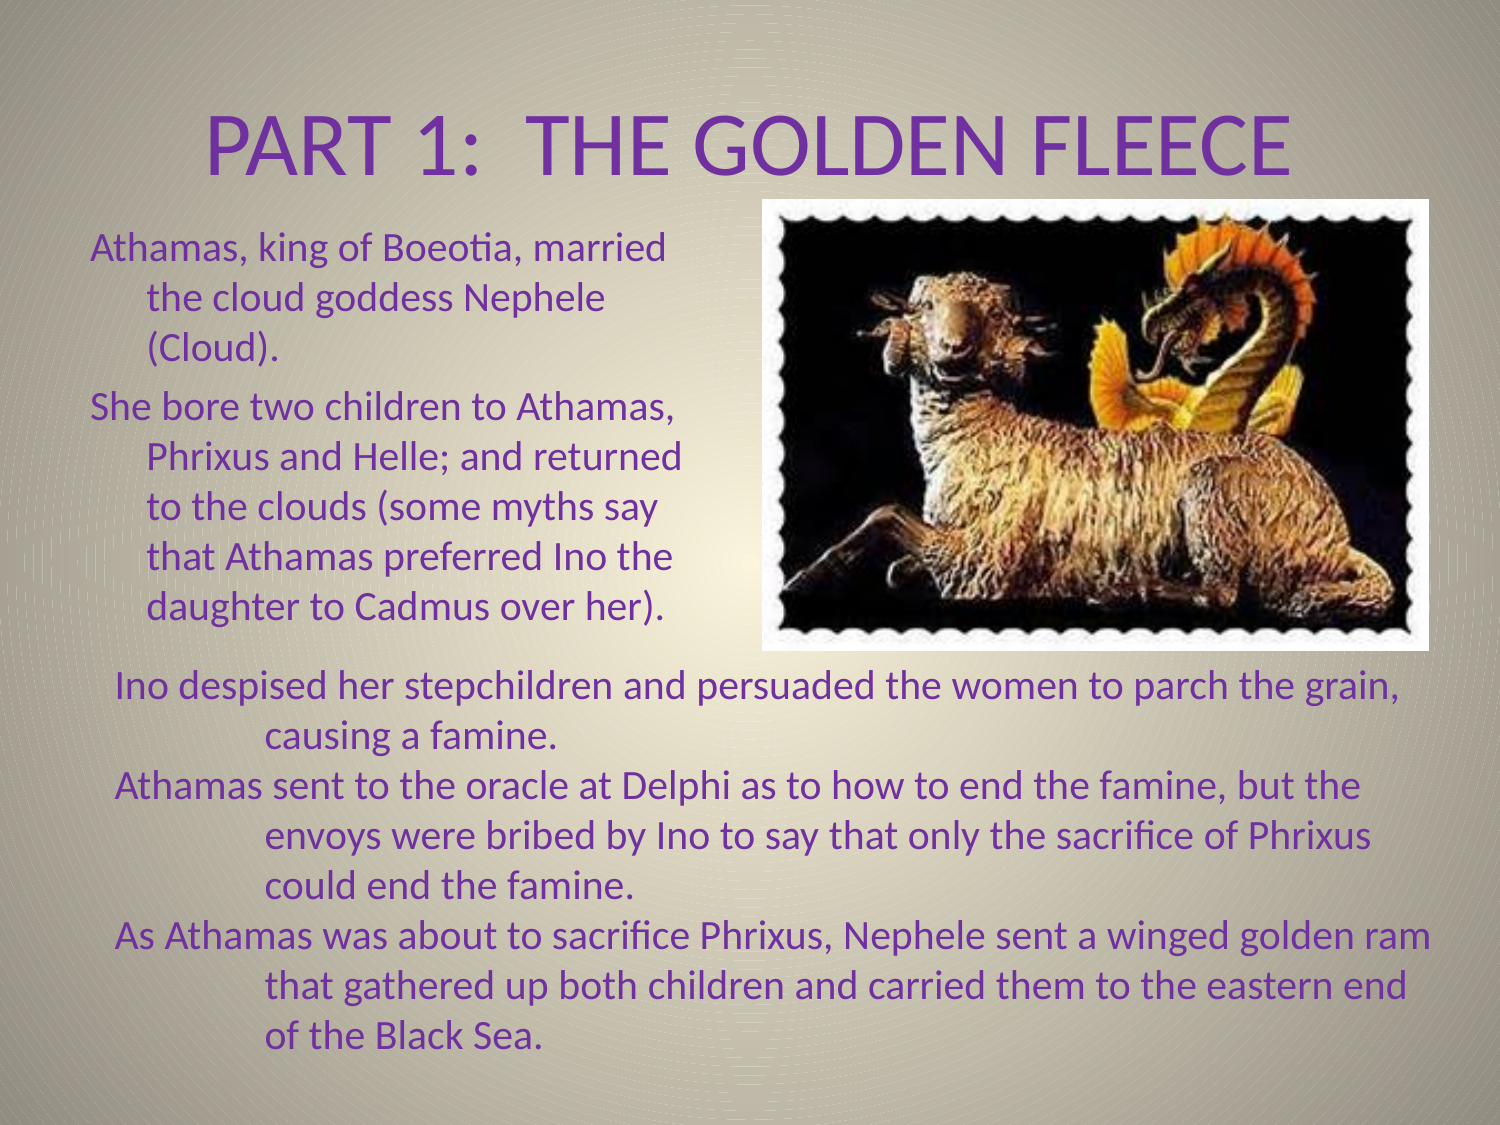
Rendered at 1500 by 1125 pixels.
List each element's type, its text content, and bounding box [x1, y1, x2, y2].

title PART 1: THE GOLDEN FLEECE [75, 45, 1425, 233]
text_box Ino despised her stepchildren and persuaded the women to parch the grain, causing a famine. Athamas sent to the oracle at Delphi as to how to end the famine, but the envoys were bribed by Ino to say that only the sacrifice of Phrixus could end the famine. As Athamas was about to sacrifice Phrixus, Nephele sent a winged golden ram that gathered up both children and carried them to the eastern end of the Black Sea. [99, 650, 1450, 1125]
list Athamas, king of Boeotia, married the cloud goddess Nephele (Cloud). She bore two children to Athamas, Phrixus and Helle; and returned to the clouds (some myths say that Athamas preferred Ino the daughter to Cadmus over her). [75, 212, 738, 955]
picture [762, 199, 1429, 651]
